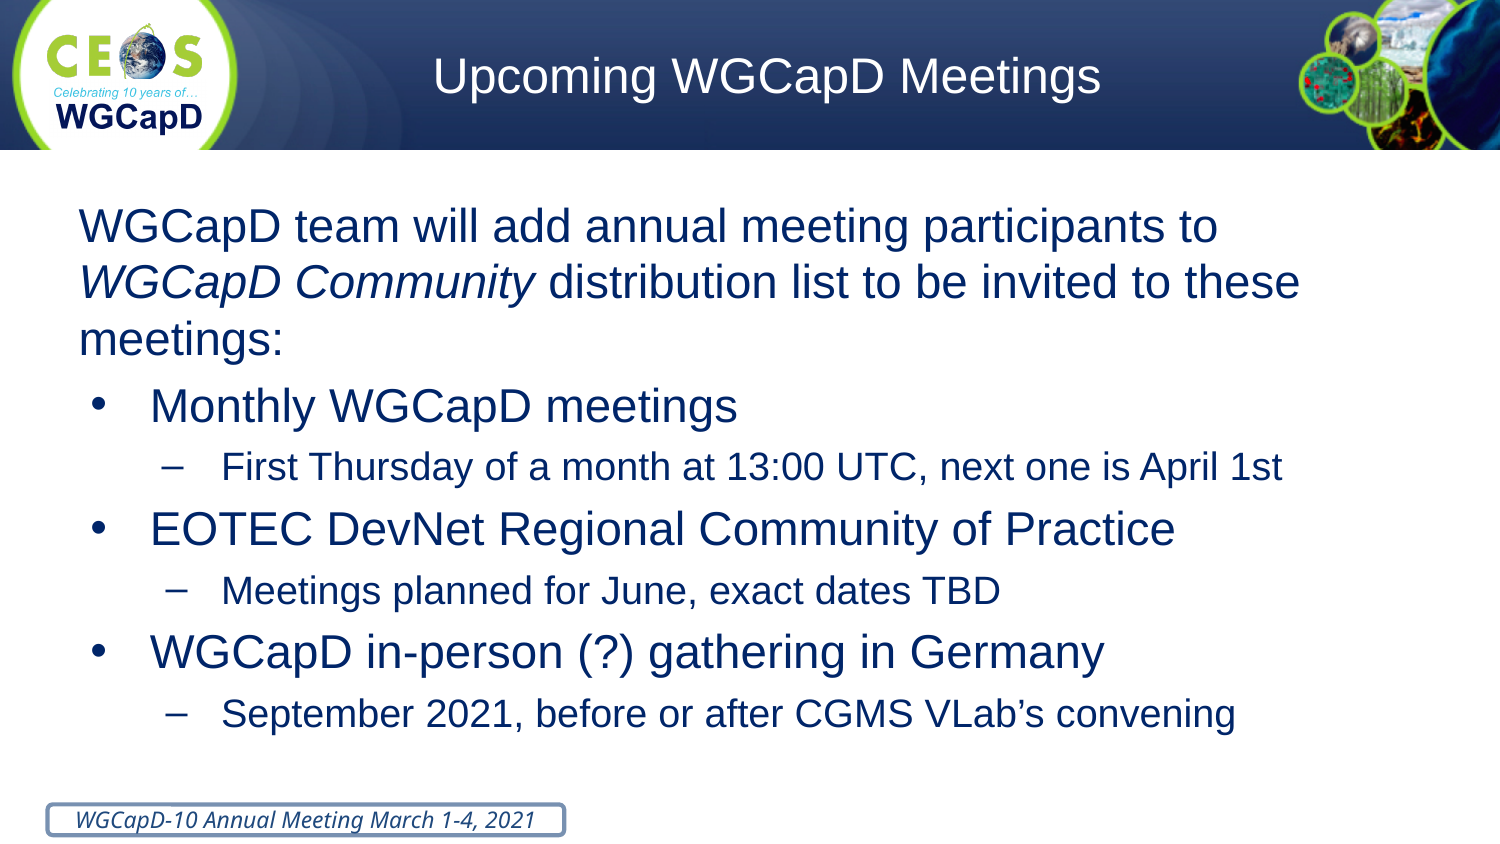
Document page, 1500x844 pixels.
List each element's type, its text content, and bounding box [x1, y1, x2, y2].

list WGCapD team will add annual meeting participants to WGCapD Community distribution list to be invited to these meetings: Monthly WGCapD meetings First Thursday of a month at 13:00 UTC, next one is April 1st EOTEC DevNet Regional Community of Practice Meetings planned for June, exact dates TBD WGCapD in-person (?) gathering in Germany September 2021, before or after CGMS VLab’s convening [63, 187, 1414, 744]
picture [0, 0, 1500, 150]
title Upcoming WGCapD Meetings [264, 20, 1271, 127]
